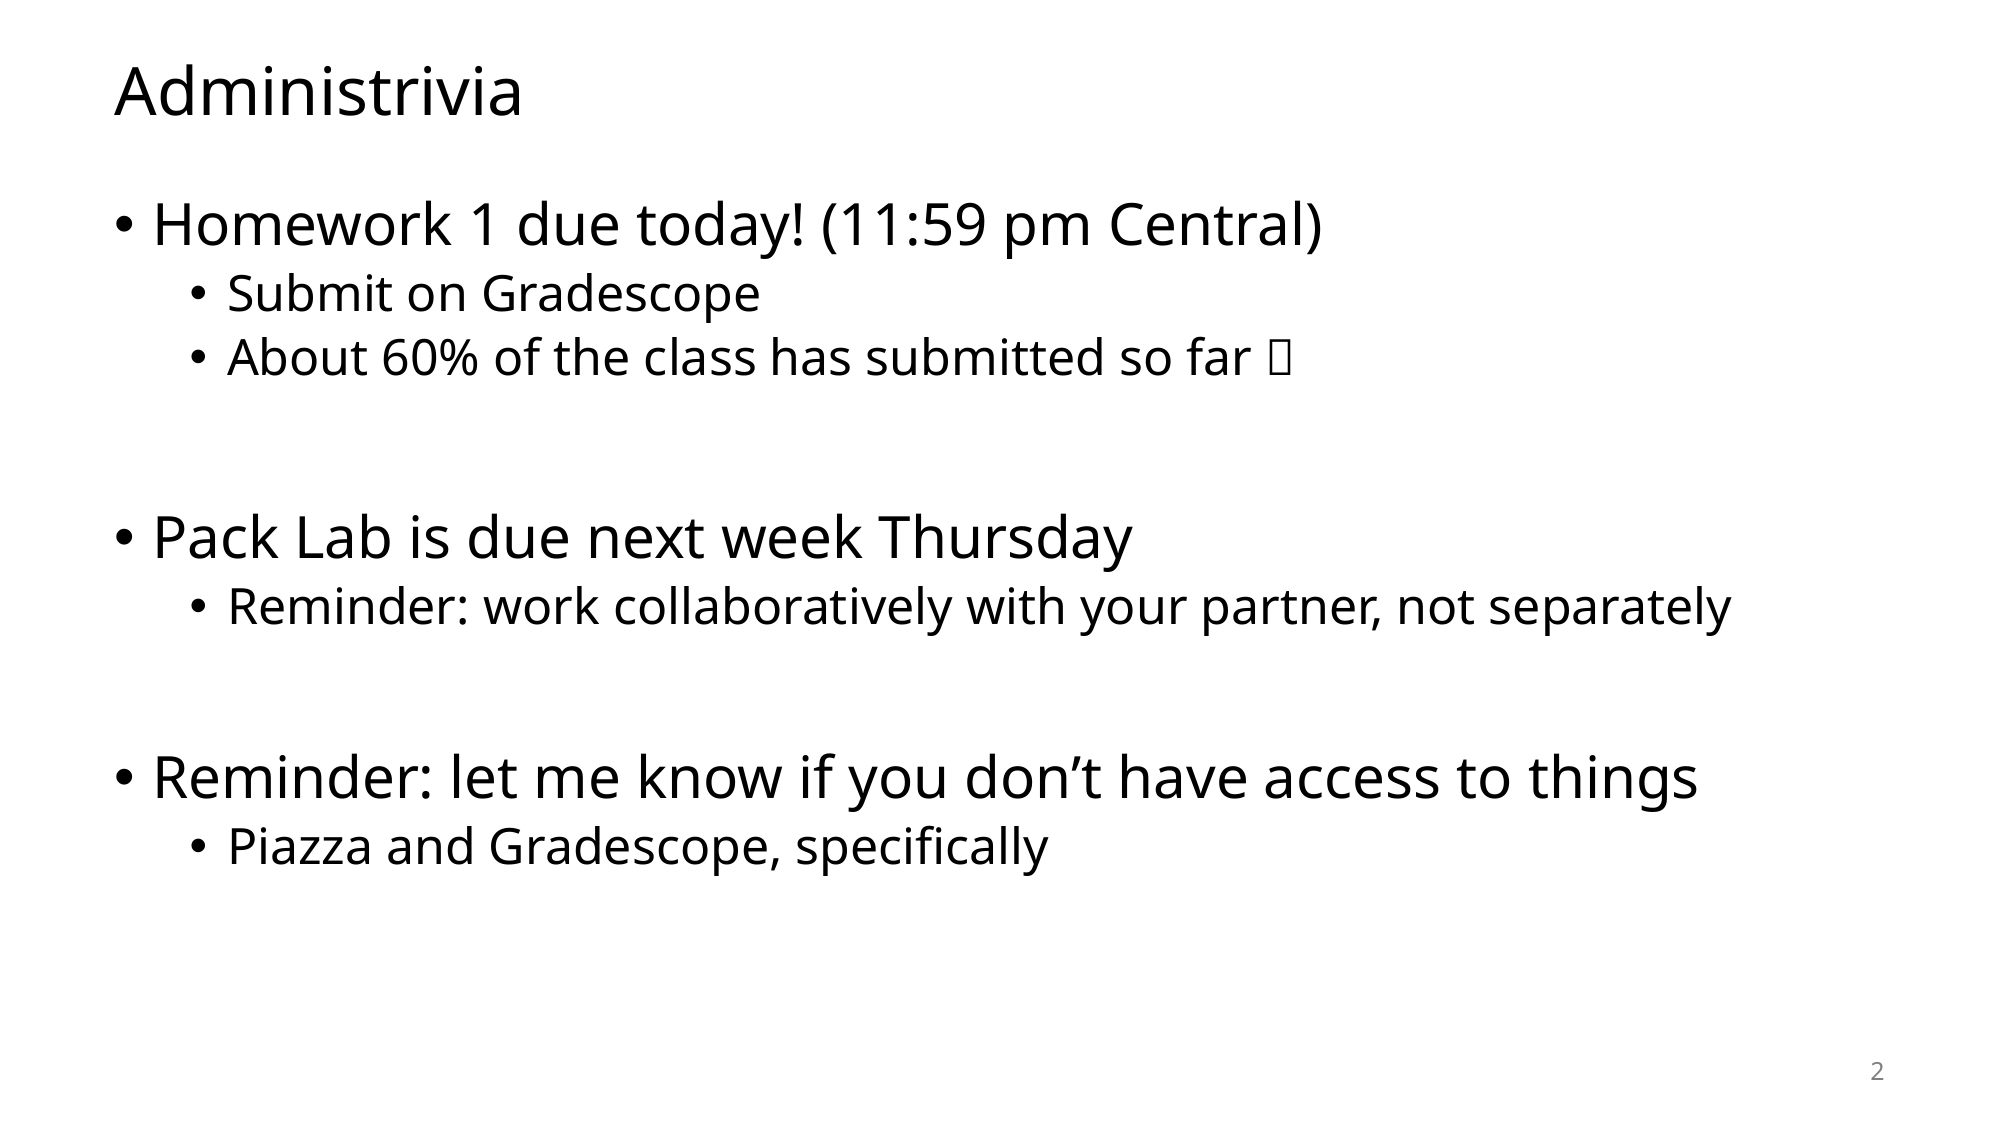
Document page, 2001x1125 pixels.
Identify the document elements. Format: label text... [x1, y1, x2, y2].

slide_number 2 [1749, 1042, 1900, 1103]
list Homework 1 due today! (11:59 pm Central) Submit on Gradescope About 60% of the class has submitted so far 🧡 Pack Lab is due next week Thursday Reminder: work collaboratively with your partner, not separately Reminder: let me know if you don’t have access to things Piazza and Gradescope, specifically [99, 187, 1900, 1013]
title Administrivia [99, 37, 1900, 150]
